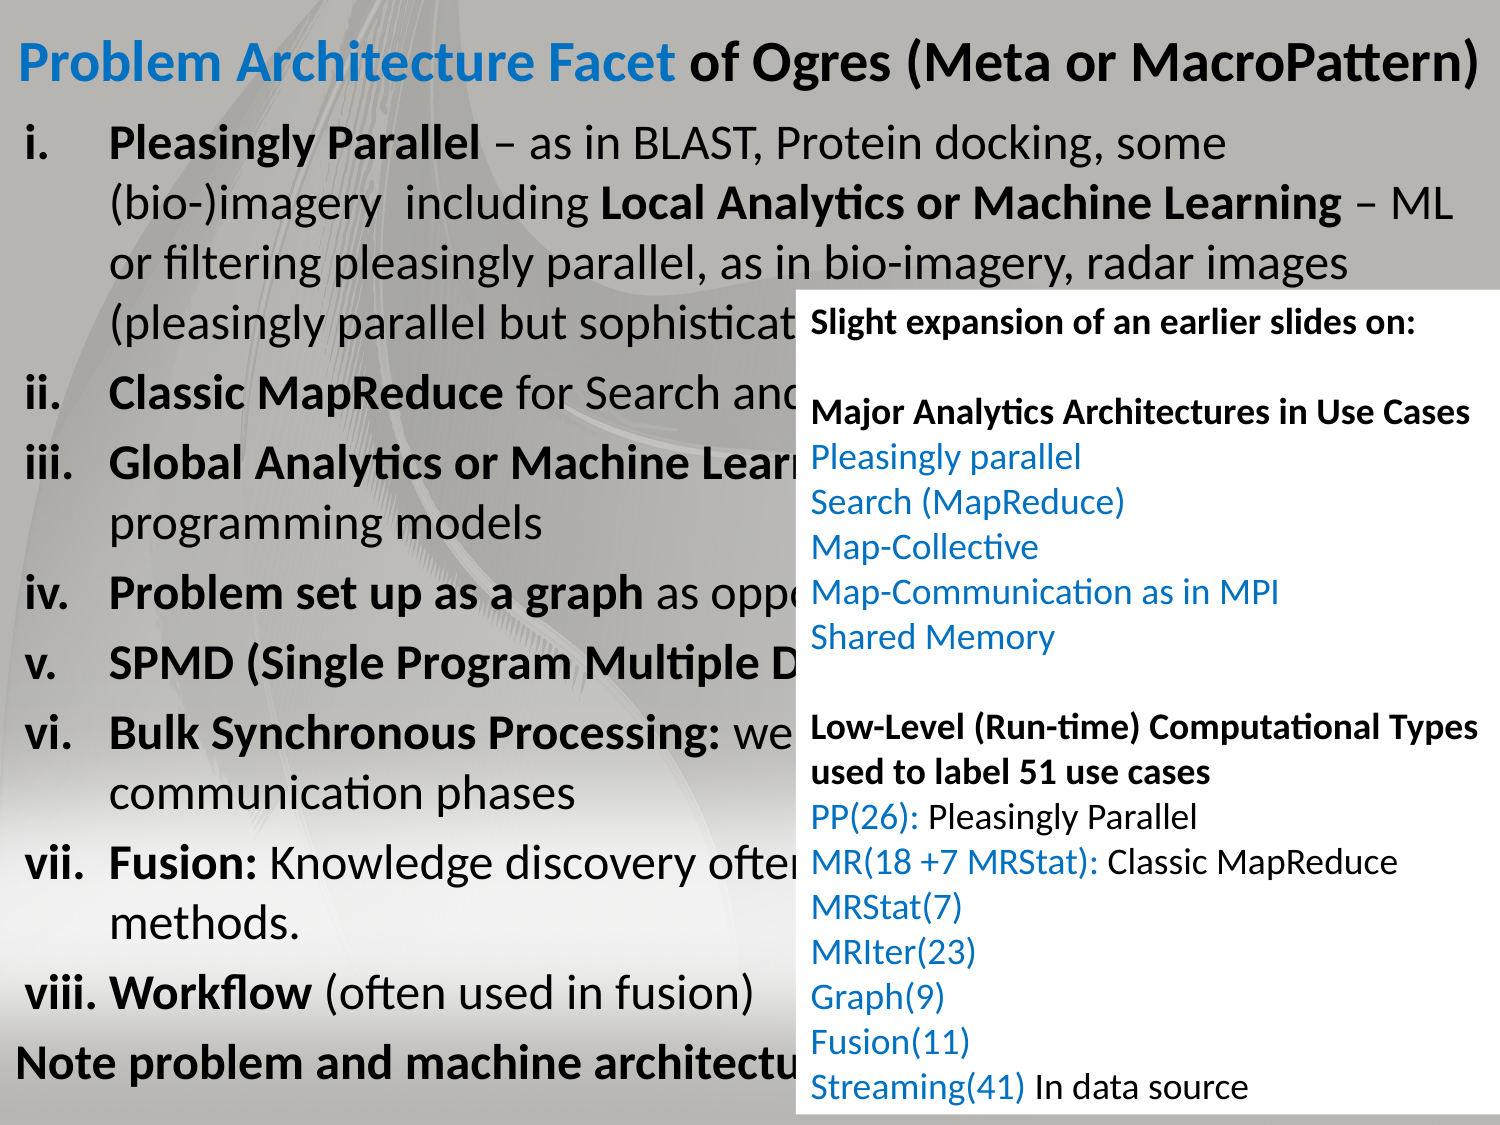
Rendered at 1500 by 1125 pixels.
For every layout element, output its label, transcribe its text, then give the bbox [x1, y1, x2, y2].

text_box Slight expansion of an earlier slides on: Major Analytics Architectures in Use Cases Pleasingly parallel Search (MapReduce) Map-Collective Map-Communication as in MPI Shared Memory Low-Level (Run-time) Computational Types used to label 51 use cases PP(26): Pleasingly Parallel MR(18 +7 MRStat): Classic MapReduce MRStat(7) MRIter(23) Graph(9) Fusion(11) Streaming(41) In data source [795, 289, 1500, 1115]
list Pleasingly Parallel – as in BLAST, Protein docking, some (bio-)imagery including Local Analytics or Machine Learning – ML or filtering pleasingly parallel, as in bio-imagery, radar images (pleasingly parallel but sophisticated local analytics) Classic MapReduce for Search and Query Global Analytics or Machine Learning requiring iterative programming models Problem set up as a graph as opposed to vector, grid SPMD (Single Program Multiple Data) Bulk Synchronous Processing: well-defined compute-communication phases Fusion: Knowledge discovery often involves fusion of multiple methods. Workflow (often used in fusion) Note problem and machine architectures are related [0, 101, 1500, 1125]
title Problem Architecture Facet of Ogres (Meta or MacroPattern) [0, 0, 1500, 101]
